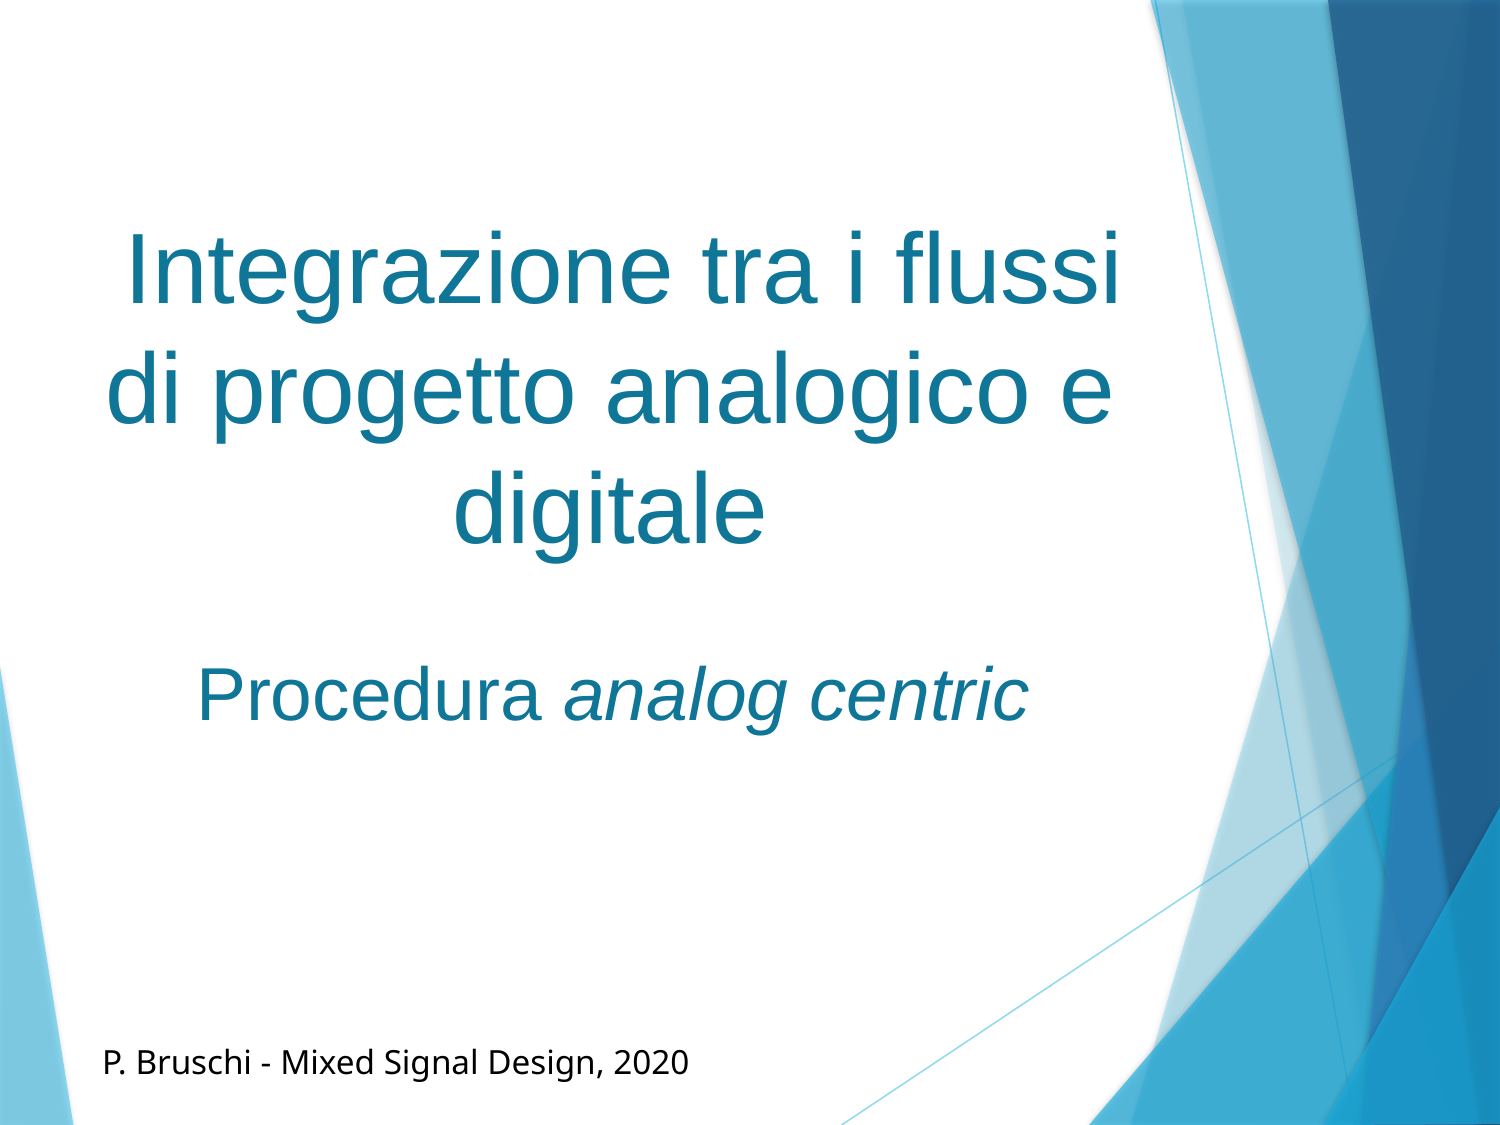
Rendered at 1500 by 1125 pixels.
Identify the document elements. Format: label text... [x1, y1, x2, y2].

text_box P. Bruschi - Mixed Signal Design, 2020 [87, 1033, 706, 1089]
text_box Procedura analog centric [181, 638, 1046, 744]
text_box Integrazione tra i flussi di progetto analogico e digitale [90, 196, 1159, 571]
